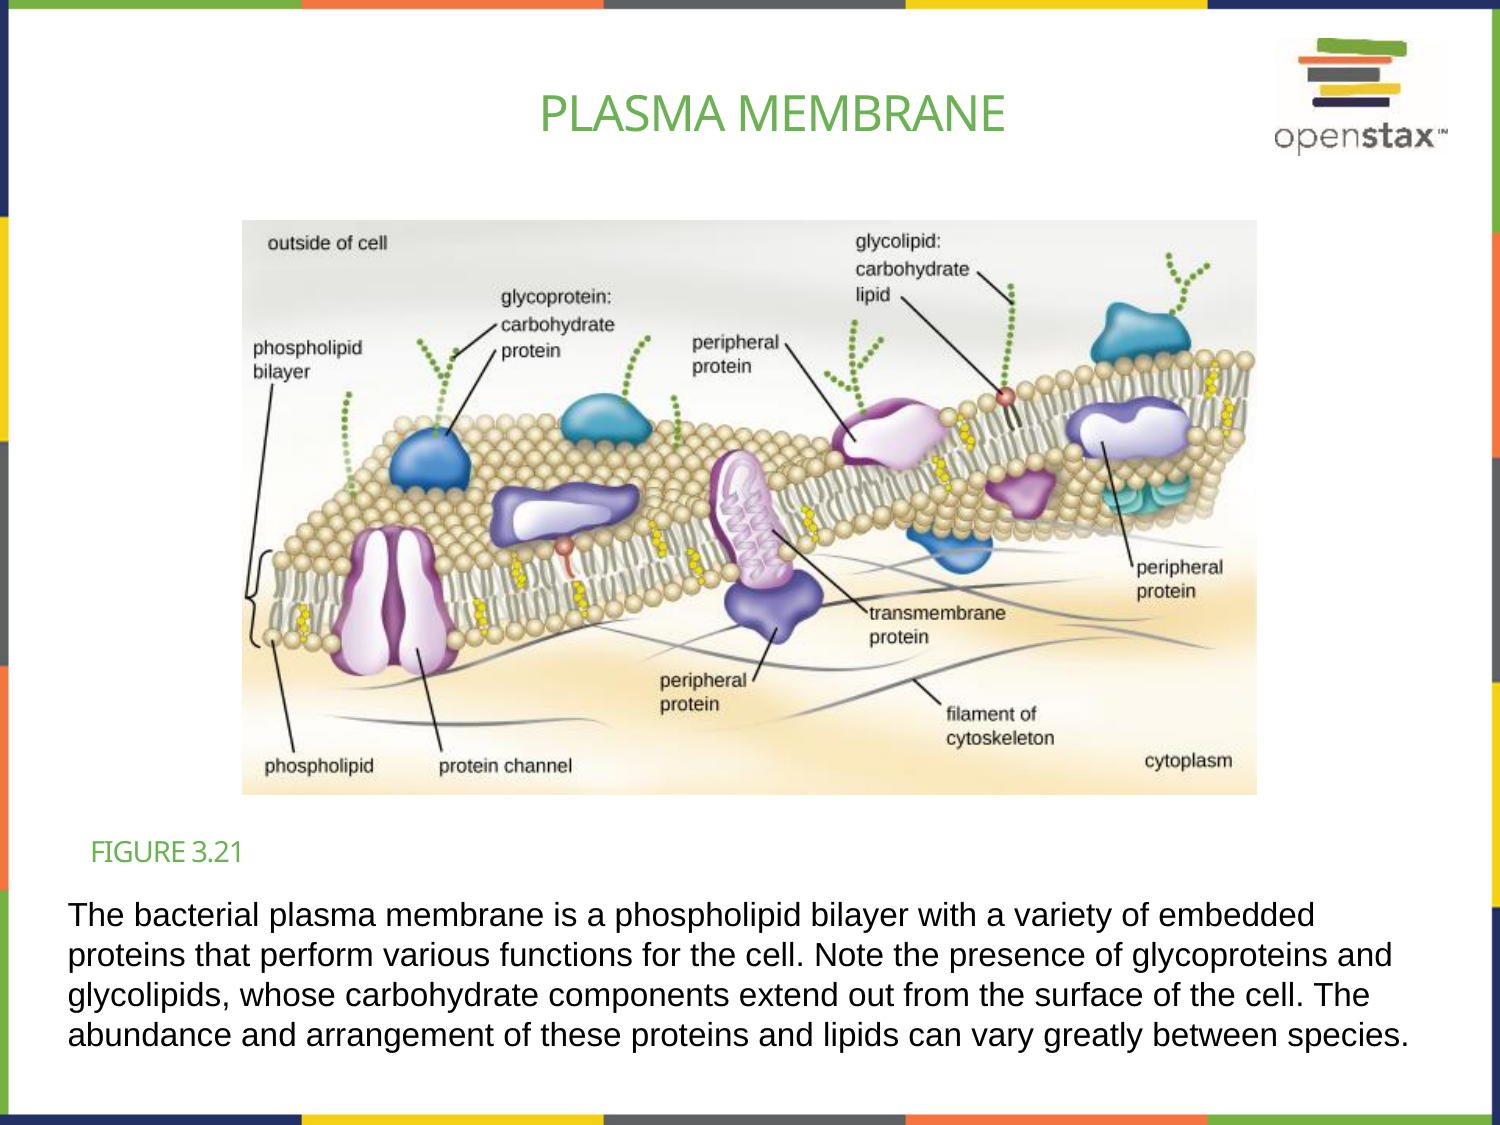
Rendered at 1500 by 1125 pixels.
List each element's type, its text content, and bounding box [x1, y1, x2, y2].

text_box Plasma Membrane [523, 74, 1022, 149]
title Figure 3.21 [75, 767, 1398, 877]
list The bacterial plasma membrane is a phospholipid bilayer with a variety of embedded proteins that perform various functions for the cell. Note the presence of glycoproteins and glycolipids, whose carbohydrate components extend out from the surface of the cell. The abundance and arrangement of these proteins and lipids can vary greatly between species. [52, 885, 1448, 1077]
picture [0, 0, 1500, 1125]
